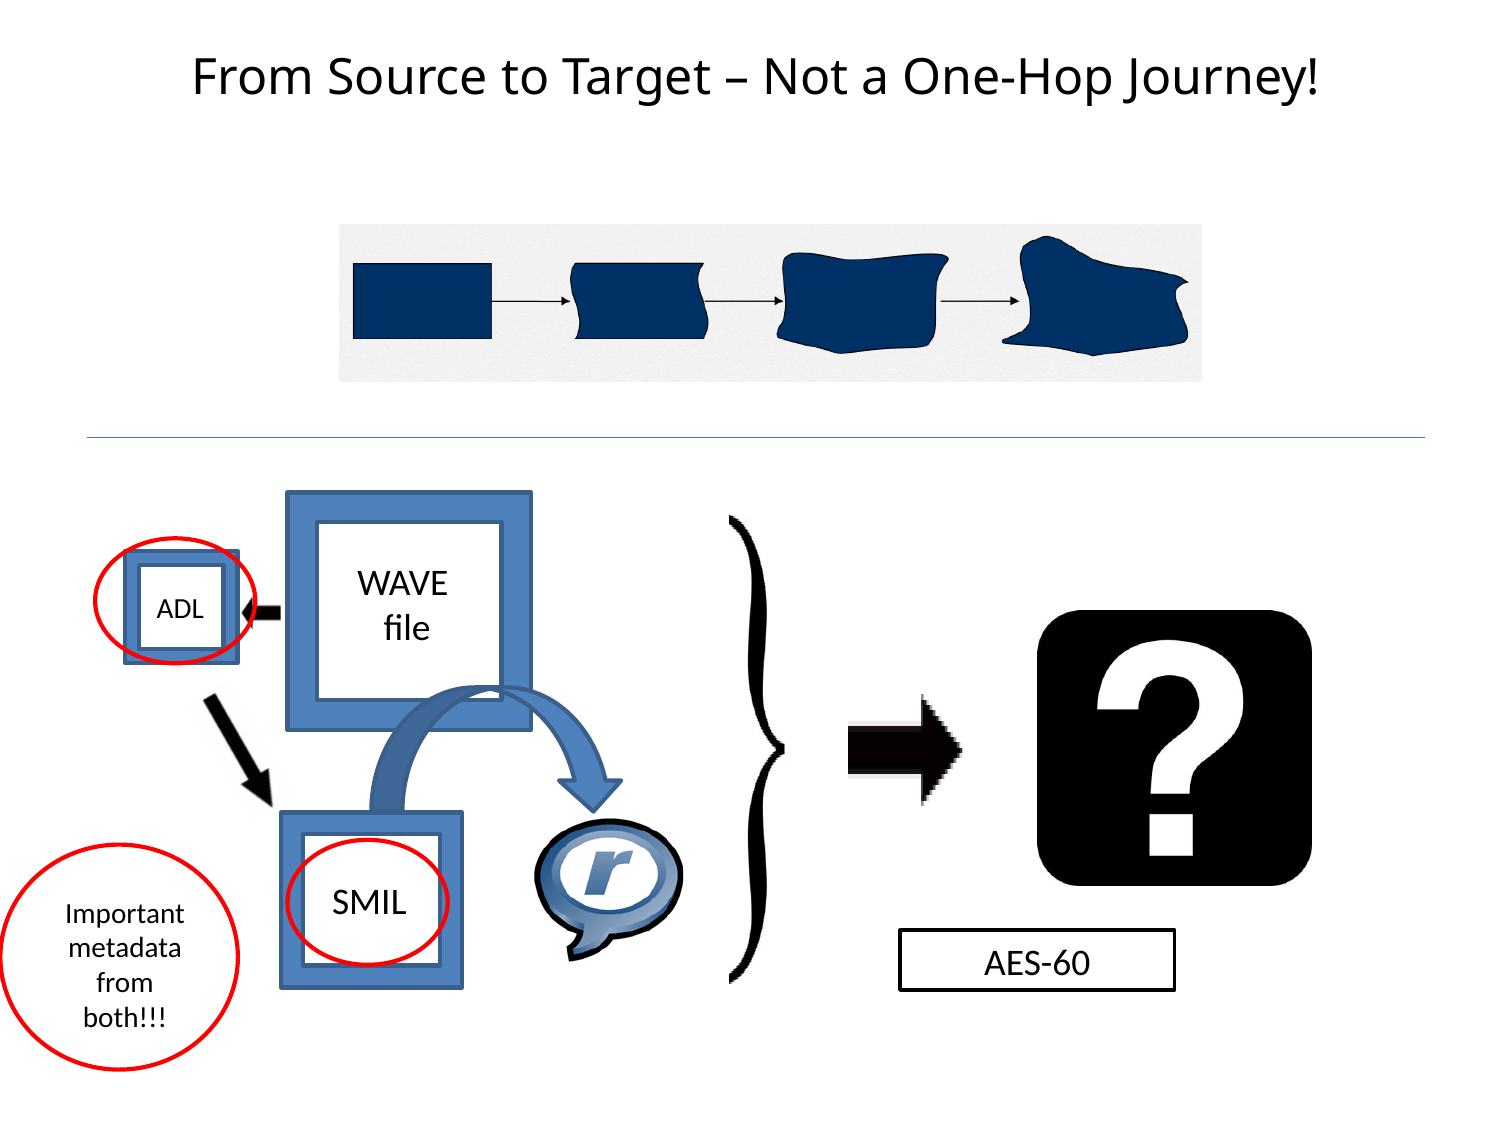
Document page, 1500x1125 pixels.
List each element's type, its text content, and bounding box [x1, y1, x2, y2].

text_box [285, 490, 533, 732]
picture [172, 681, 310, 822]
text_box [193, 644, 240, 665]
picture [339, 224, 1203, 382]
text_box AES-60 [899, 930, 1175, 990]
picture [1037, 610, 1312, 886]
text_box [369, 685, 624, 814]
text_box [285, 837, 450, 967]
text_box [0, 842, 240, 1072]
text_box [279, 810, 464, 990]
text_box [123, 652, 158, 665]
text_box WAVE file [339, 550, 475, 656]
text_box Important metadata from both!!! [37, 886, 213, 1042]
picture [533, 514, 968, 985]
text_box From Source to Target – Not a One-Hop Journey! [68, 37, 1444, 113]
text_box [227, 549, 240, 560]
text_box [92, 536, 256, 666]
picture [240, 587, 282, 639]
